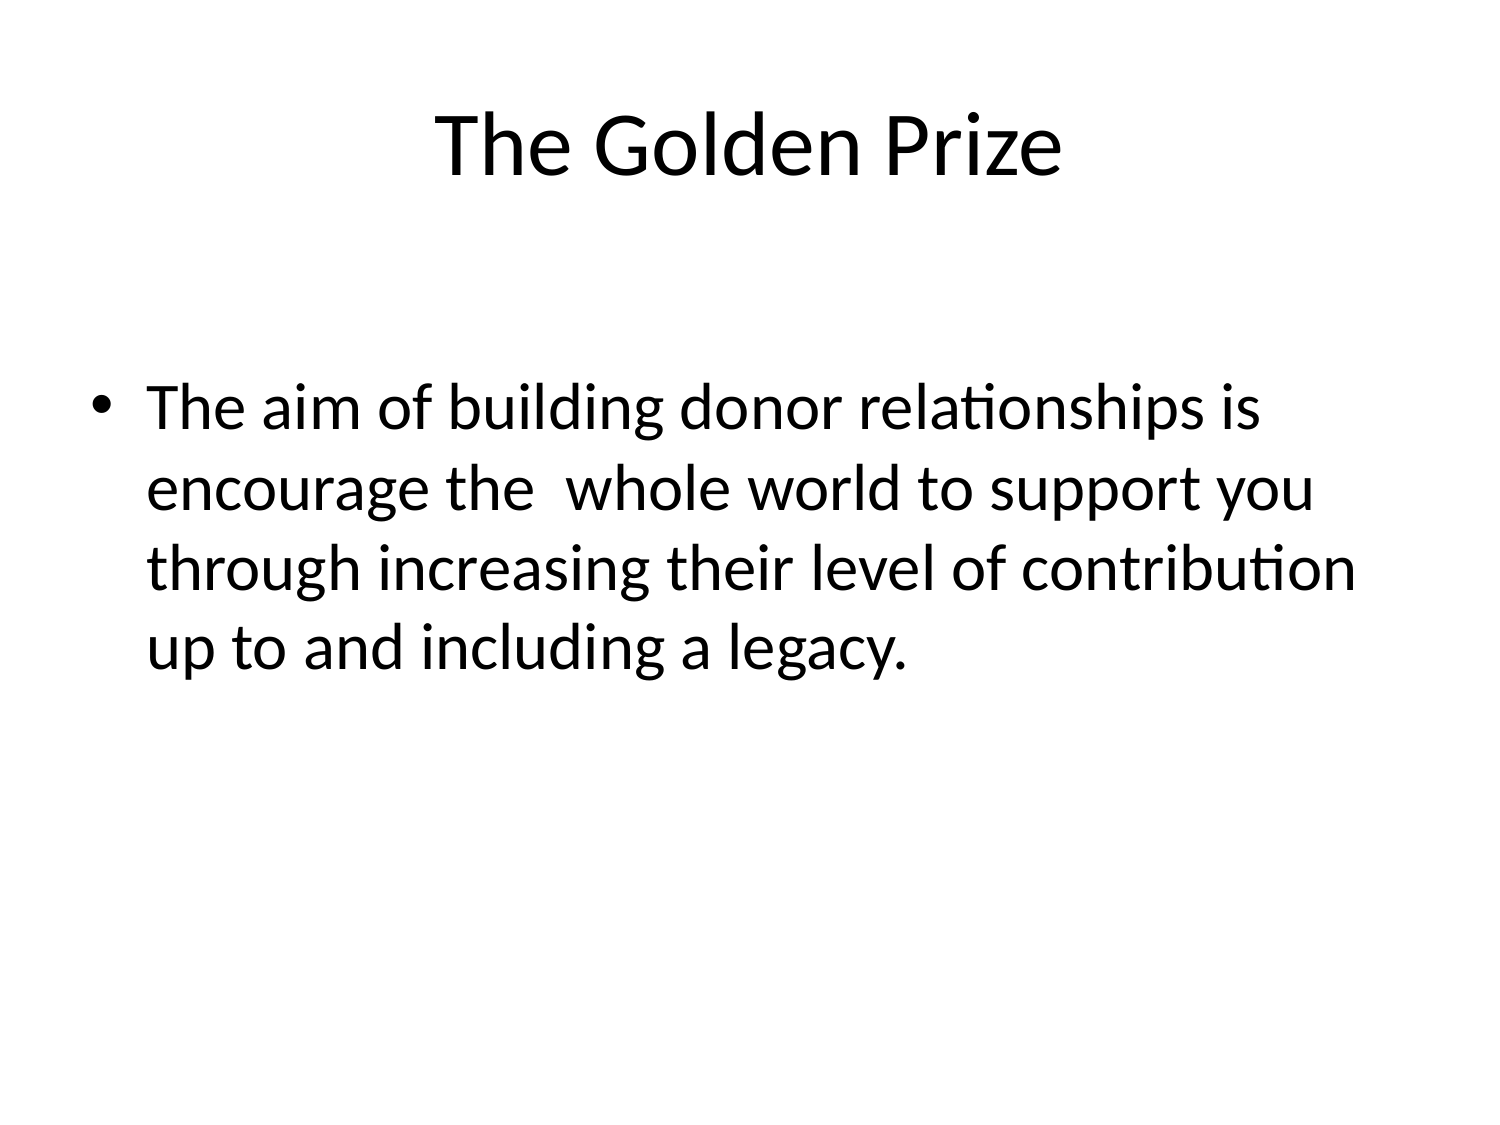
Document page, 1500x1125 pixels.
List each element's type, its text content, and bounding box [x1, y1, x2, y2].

list The aim of building donor relationships is encourage the whole world to support you through increasing their level of contribution up to and including a legacy. [75, 262, 1425, 1005]
title The Golden Prize [75, 45, 1425, 233]
